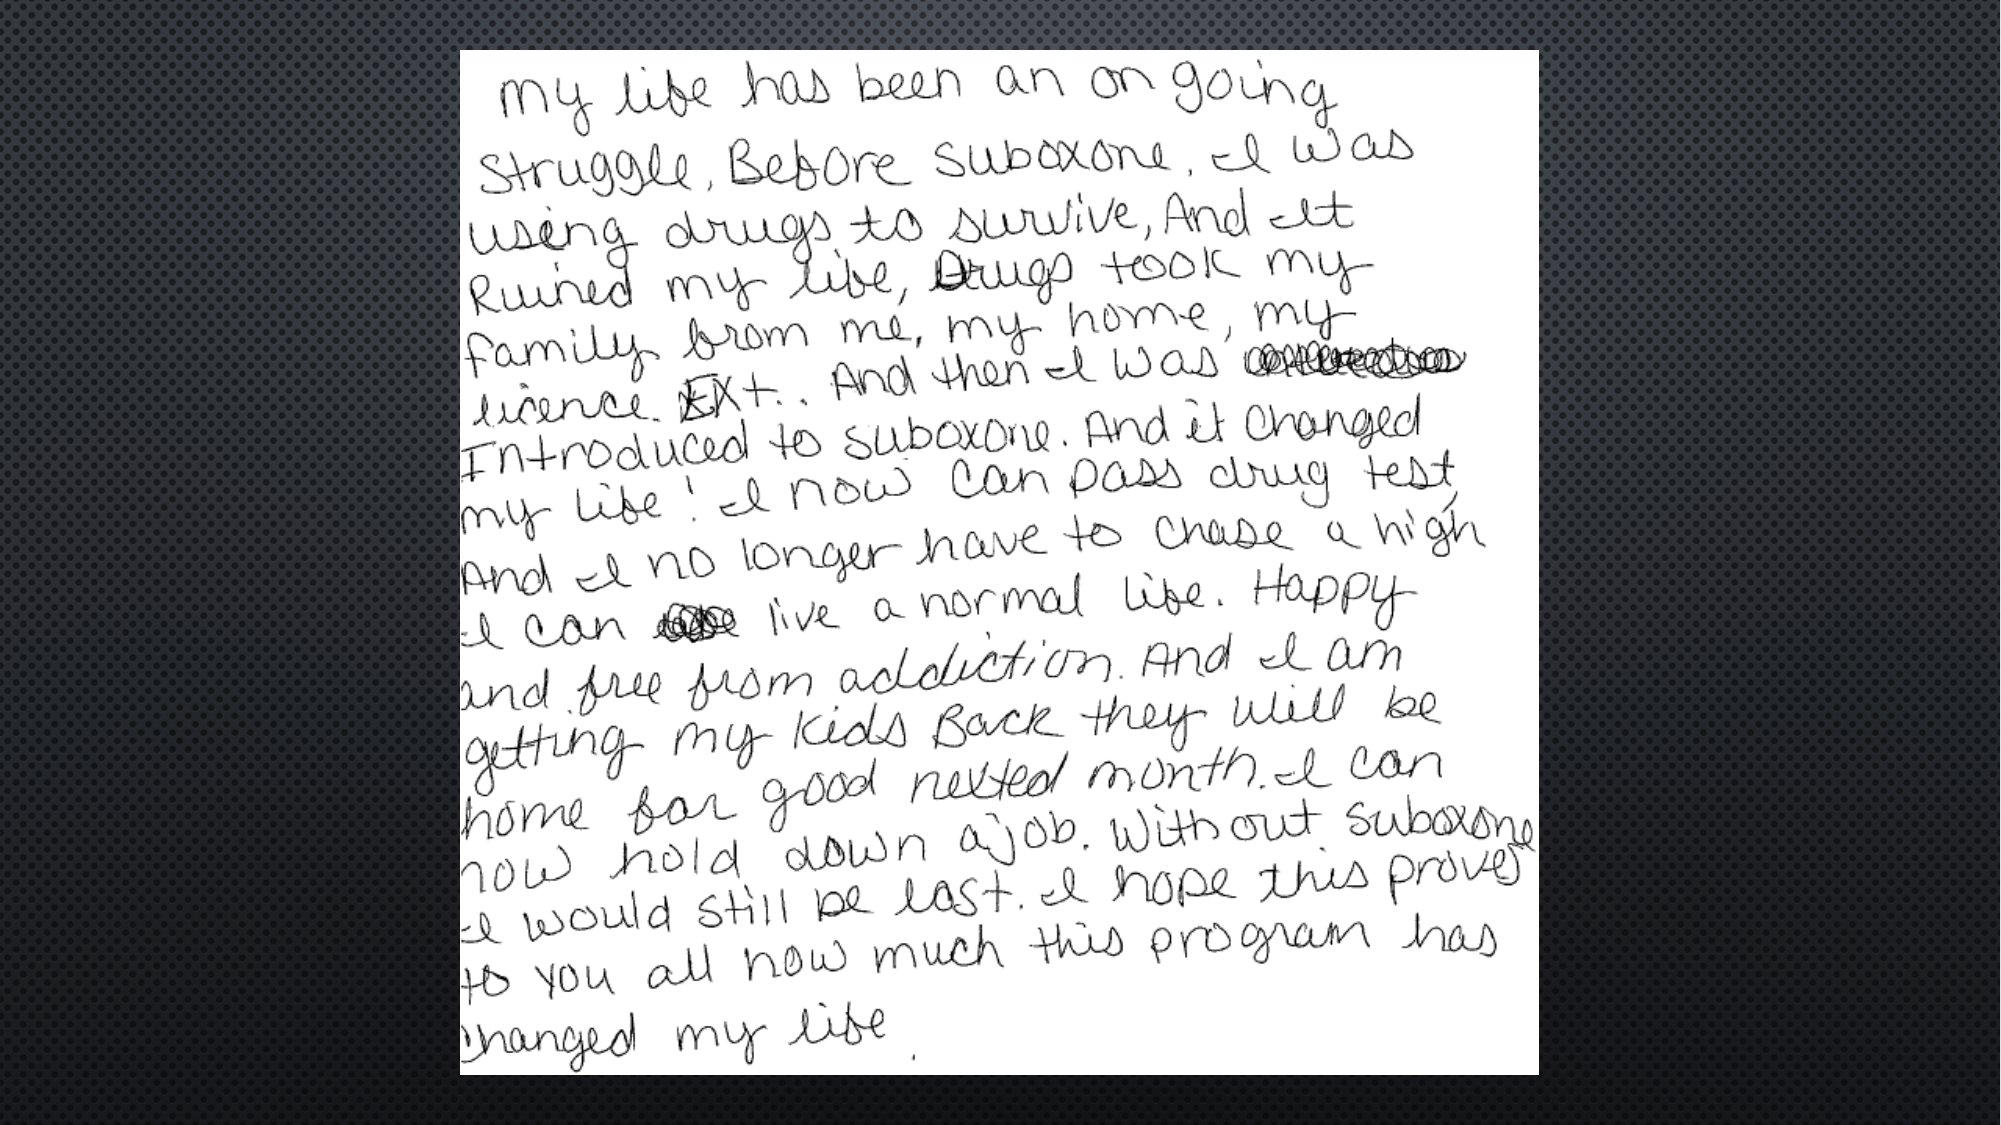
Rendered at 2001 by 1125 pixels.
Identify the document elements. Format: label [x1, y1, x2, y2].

picture [460, 50, 1540, 1075]
